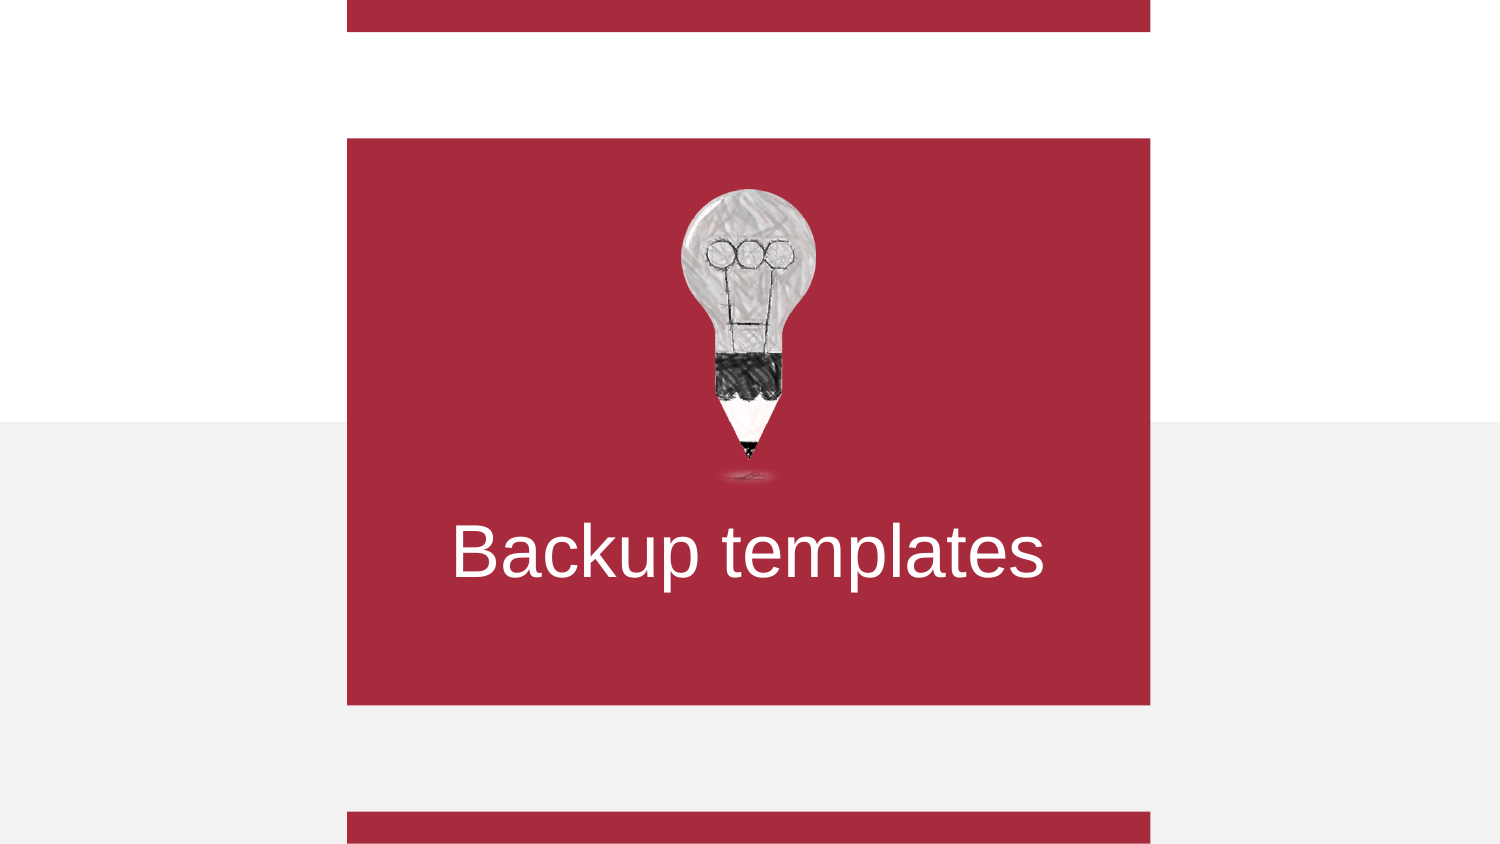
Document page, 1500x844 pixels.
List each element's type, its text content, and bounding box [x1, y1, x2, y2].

list Backup templates [347, 500, 1151, 595]
picture [681, 189, 816, 487]
